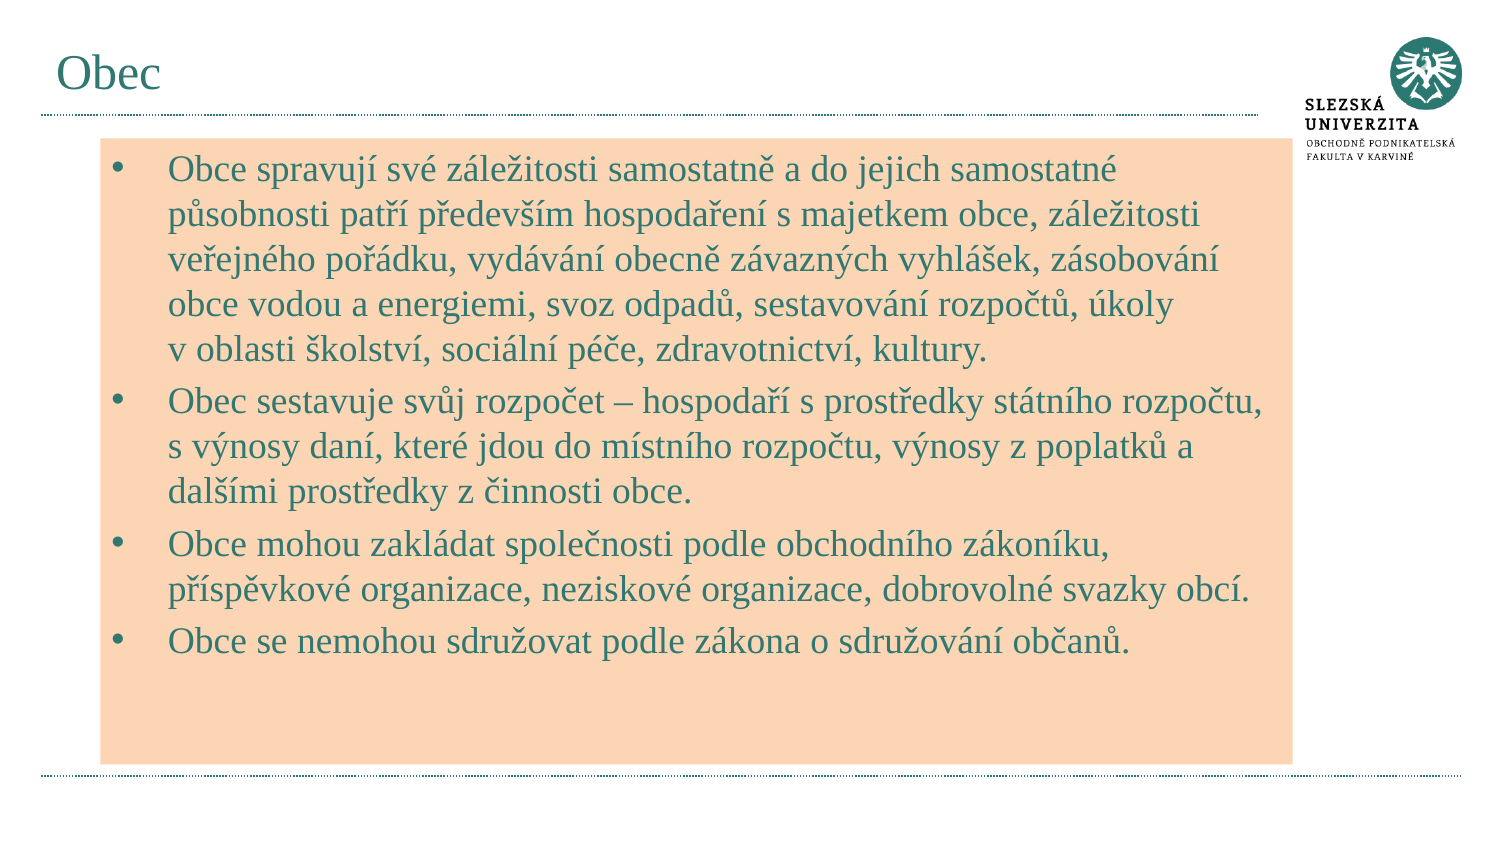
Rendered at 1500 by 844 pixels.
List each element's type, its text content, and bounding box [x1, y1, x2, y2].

picture [1305, 37, 1462, 160]
title Obec [41, 32, 1247, 116]
text_box Obce spravují své záležitosti samostatně a do jejich samostatné působnosti patří především hospodaření s majetkem obce, záležitosti veřejného pořádku, vydávání obecně závazných vyhlášek, zásobování obce vodou a energiemi, svoz odpadů, sestavování rozpočtů, úkoly v oblasti školství, sociální péče, zdravotnictví, kultury. Obec sestavuje svůj rozpočet – hospodaří s prostředky státního rozpočtu, s výnosy daní, které jdou do místního rozpočtu, výnosy z poplatků a dalšími prostředky z činnosti obce. Obce mohou zakládat společnosti podle obchodního zákoníku, příspěvkové organizace, neziskové organizace, dobrovolné svazky obcí. Obce se nemohou sdružovat podle zákona o sdružování občanů. [100, 138, 1293, 765]
